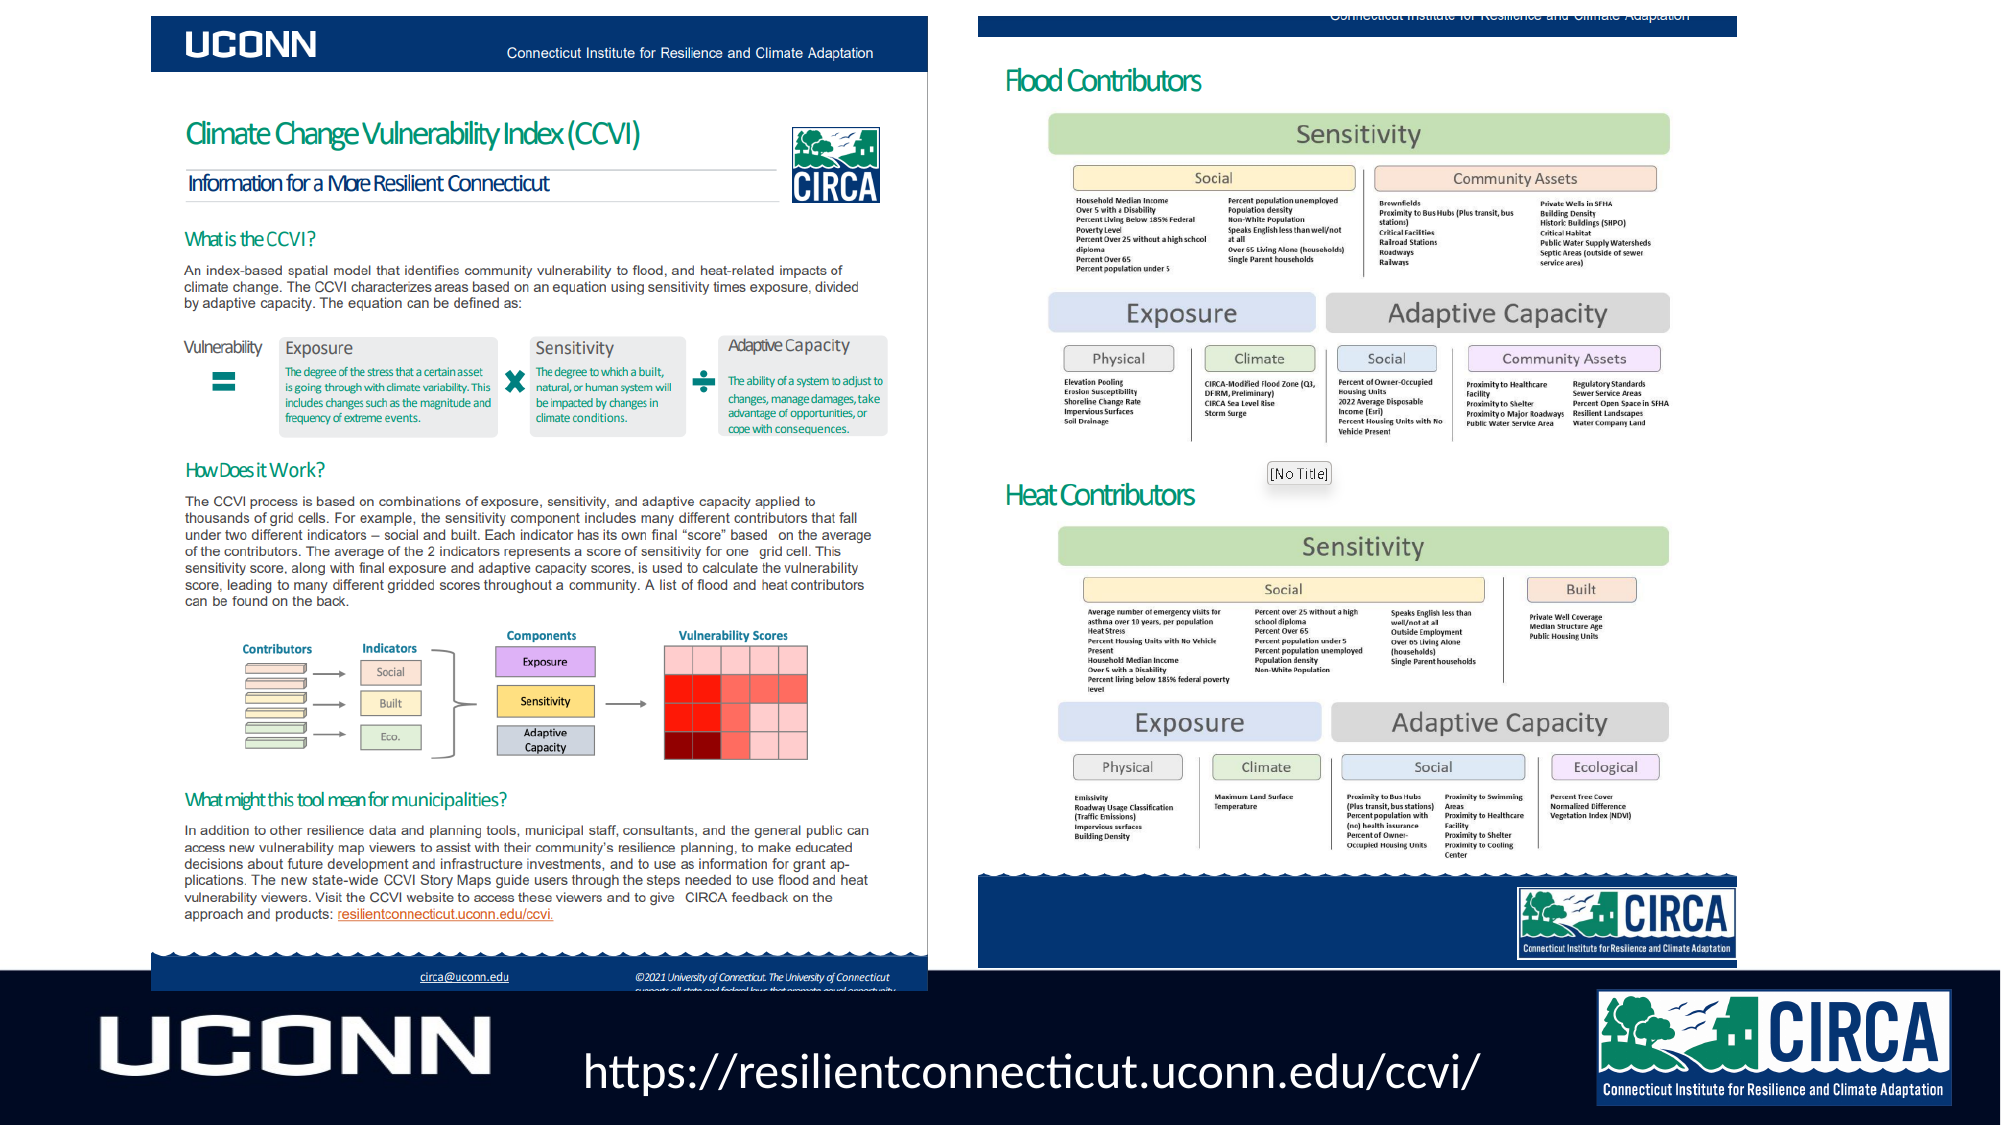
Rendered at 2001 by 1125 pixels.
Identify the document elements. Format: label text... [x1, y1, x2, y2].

picture [0, 0, 2001, 1125]
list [151, 16, 928, 992]
text_box https://resilientconnecticut.uconn.edu/ccvi/ [568, 1031, 1603, 1106]
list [978, 16, 1737, 968]
